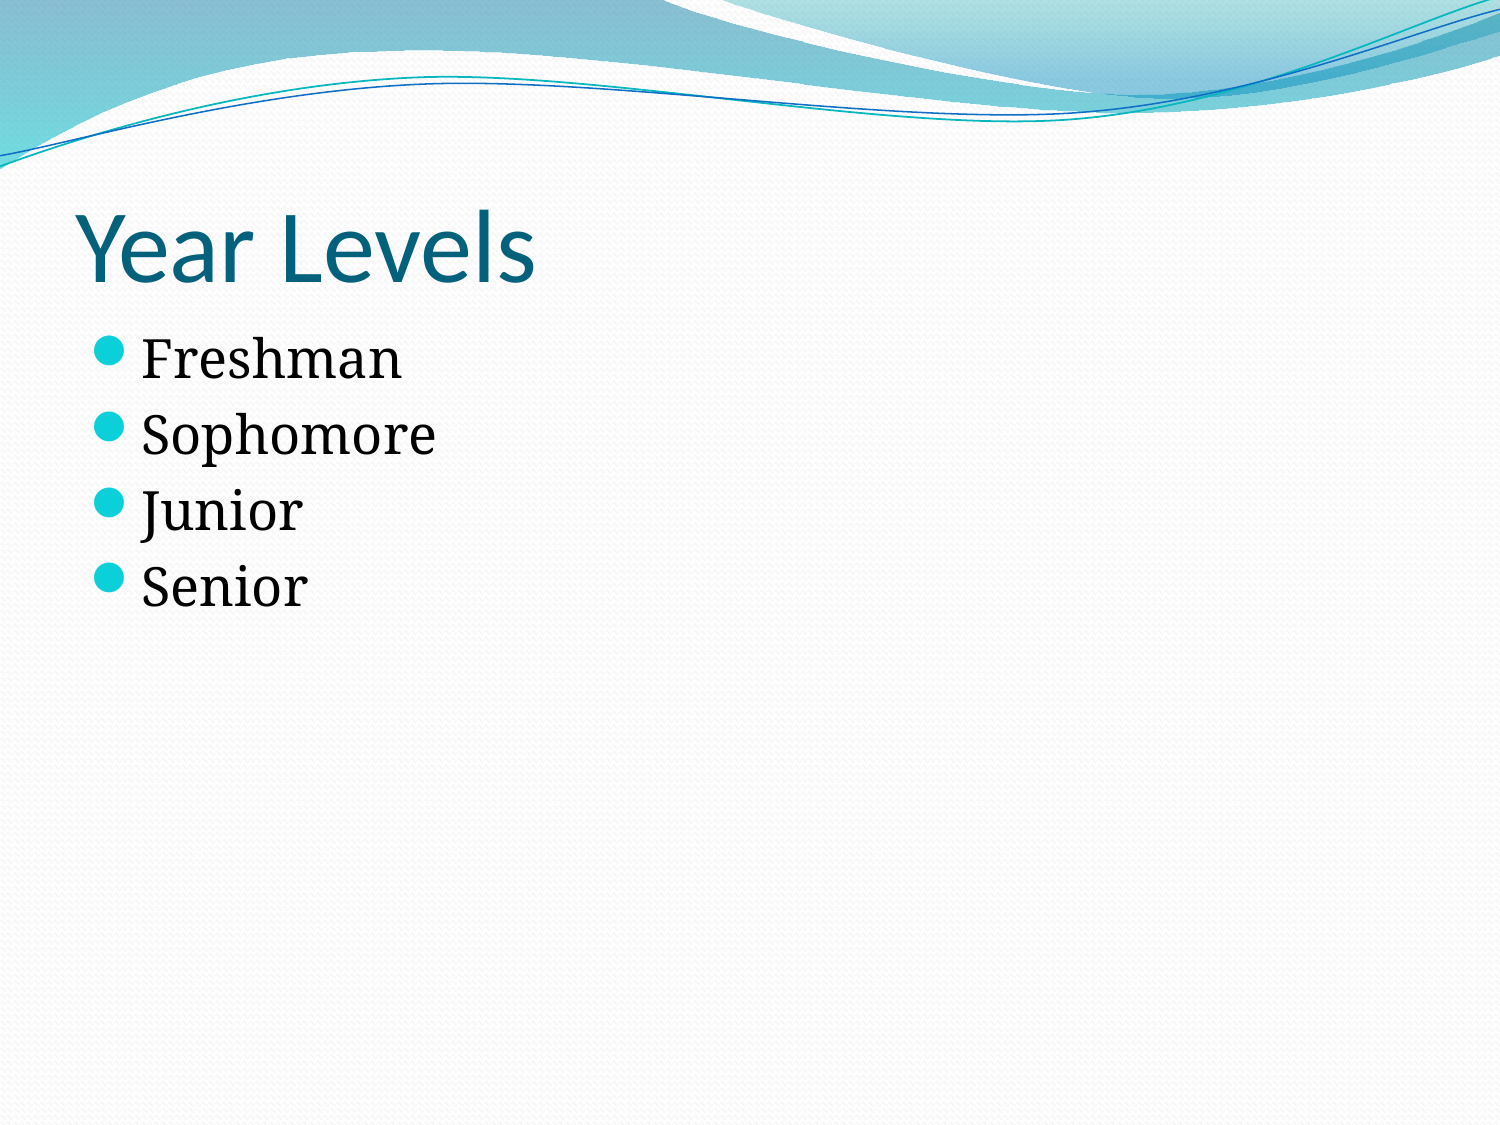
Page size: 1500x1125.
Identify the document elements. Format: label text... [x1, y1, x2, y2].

list Freshman Sophomore Junior Senior [75, 317, 1425, 1038]
title Year Levels [75, 115, 1425, 303]
